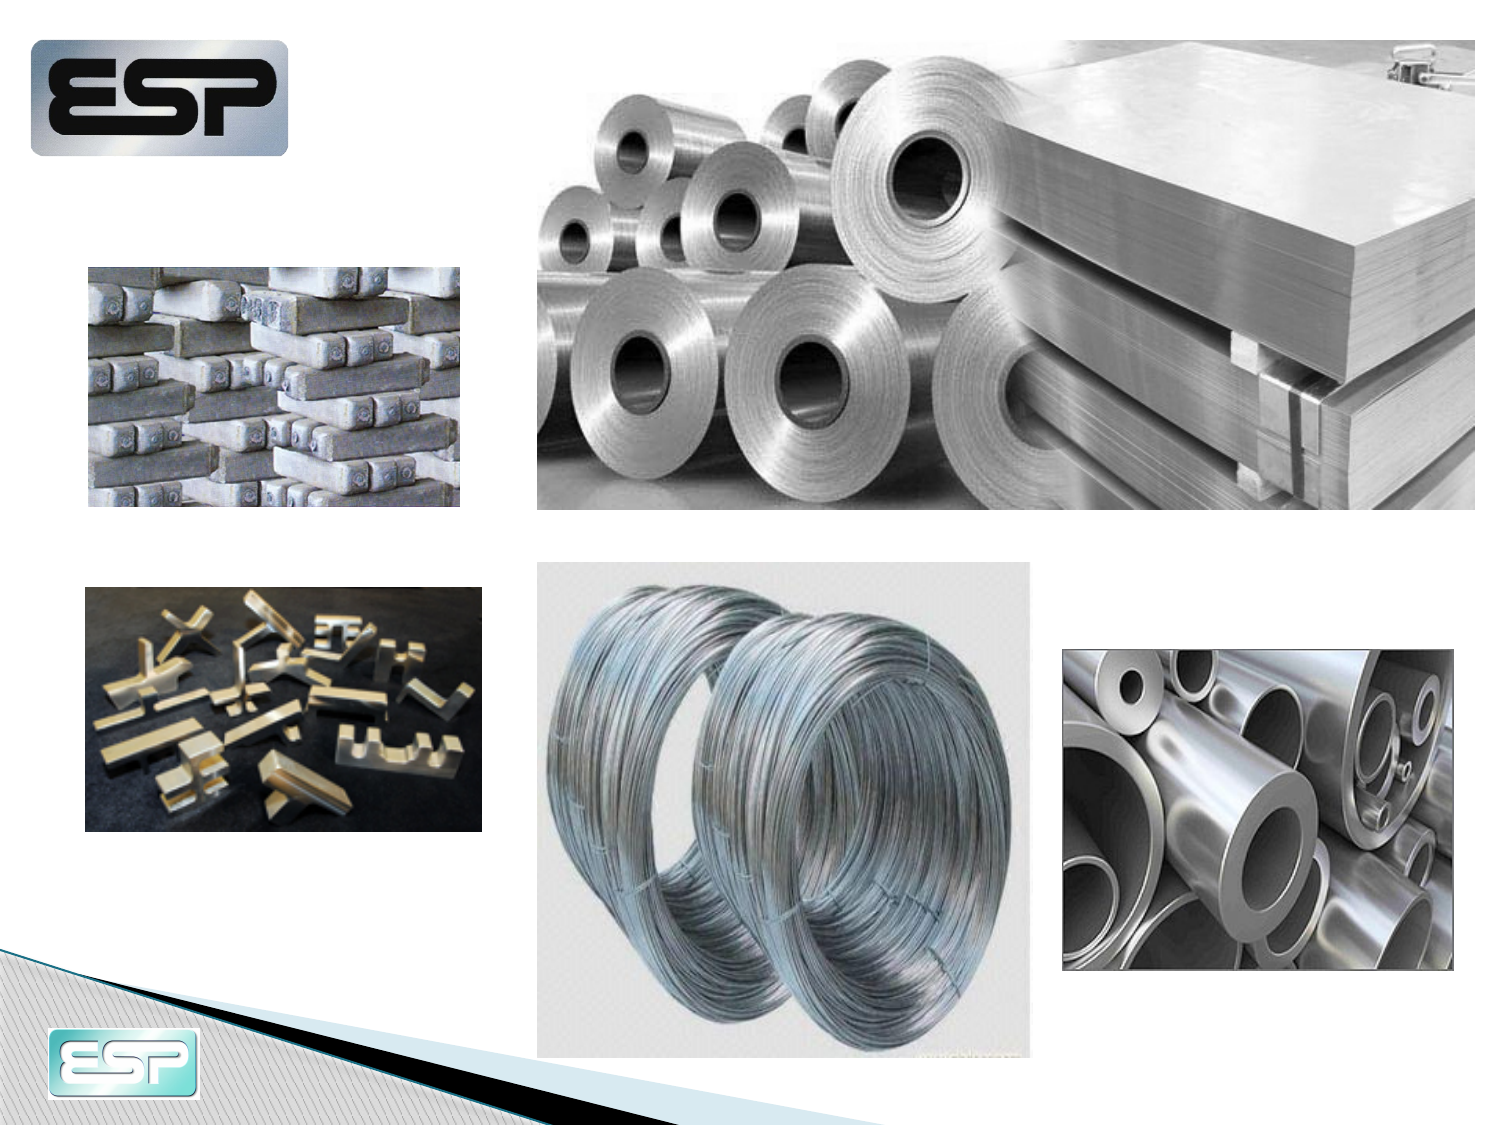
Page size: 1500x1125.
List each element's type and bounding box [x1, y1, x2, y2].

picture [537, 40, 1476, 510]
picture [88, 266, 460, 508]
picture [85, 587, 482, 832]
picture [1062, 648, 1454, 972]
picture [537, 562, 1033, 1058]
picture [48, 1027, 201, 1101]
picture [24, 37, 289, 157]
